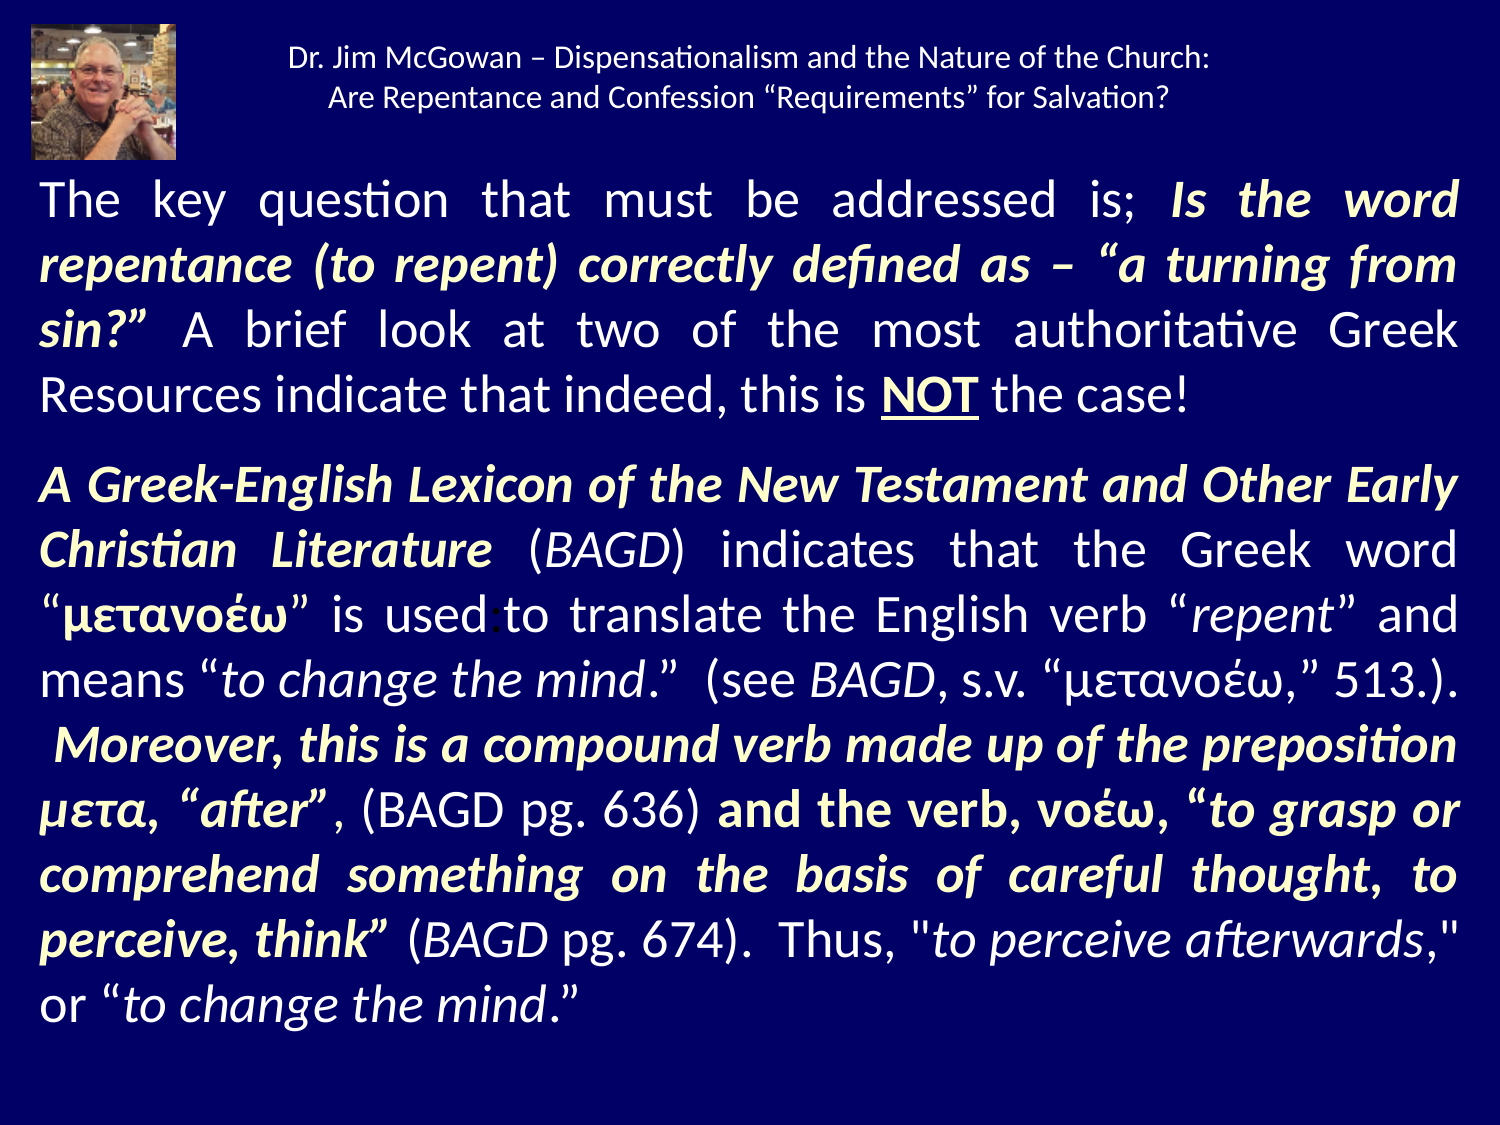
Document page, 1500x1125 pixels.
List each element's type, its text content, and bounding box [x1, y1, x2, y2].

picture [30, 24, 176, 161]
text_box The key question that must be addressed is; Is the word repentance (to repent) correctly defined as – “a turning from sin?” A brief look at two of the most authoritative Greek Resources indicate that indeed, this is NOT the case! A Greek-English Lexicon of the New Testament and Other Early Christian Literature (BAGD) indicates that the Greek word “μετανοέω” is used:to translate the English verb “repent” and means “to change the mind.” (see BAGD, s.v. “μετανοέω,” 513.). Moreover, this is a compound verb made up of the preposition μετα, “after”, (BAGD pg. 636) and the verb, νοέω, “to grasp or comprehend something on the basis of careful thought, to perceive, think” (BAGD pg. 674). Thus, "to perceive afterwards," or “to change the mind.” [24, 156, 1475, 1041]
text_box Dr. Jim McGowan – Dispensationalism and the Nature of the Church: Are Repentance and Confession “Requirements” for Salvation? [268, 24, 1232, 125]
